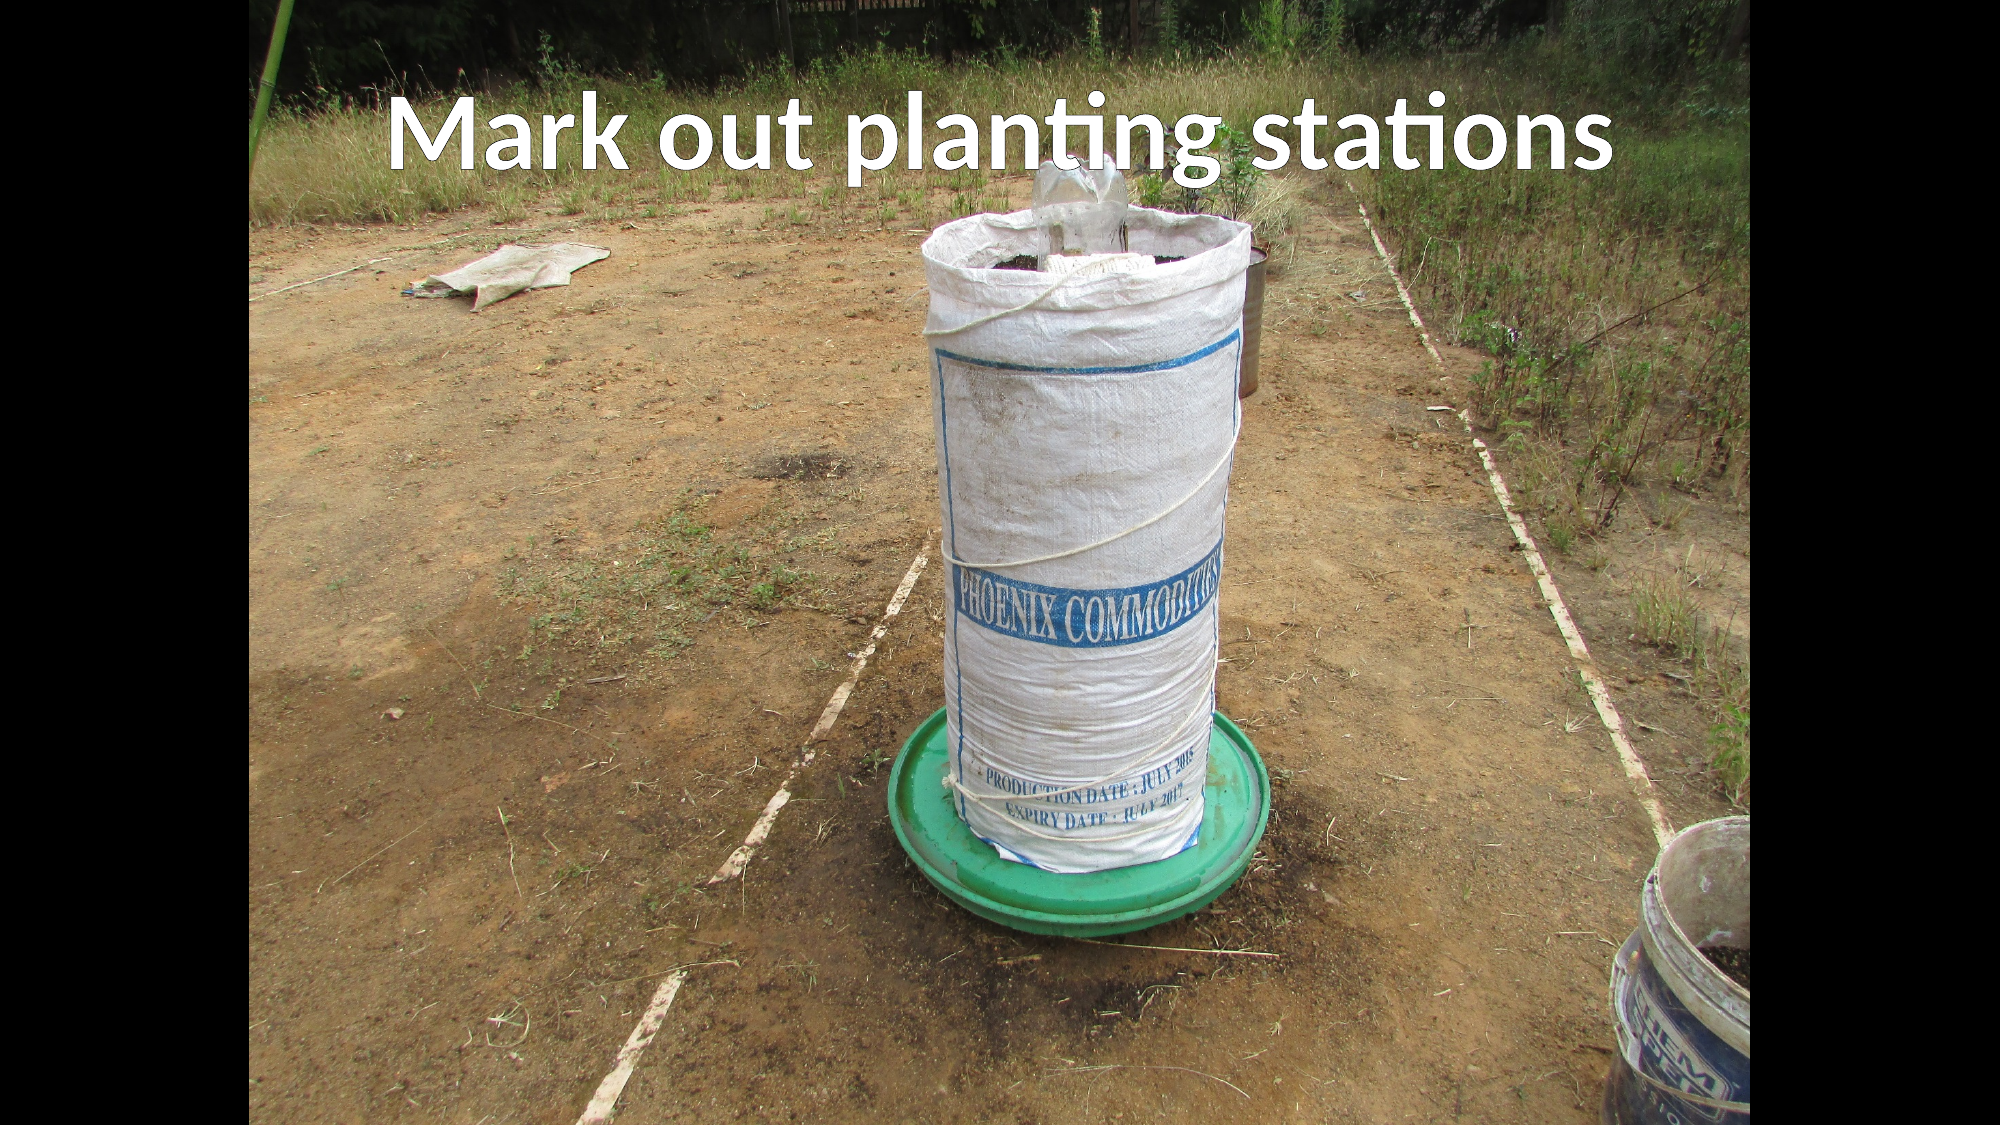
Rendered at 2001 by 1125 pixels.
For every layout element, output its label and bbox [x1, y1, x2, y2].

picture [249, 0, 1750, 1125]
